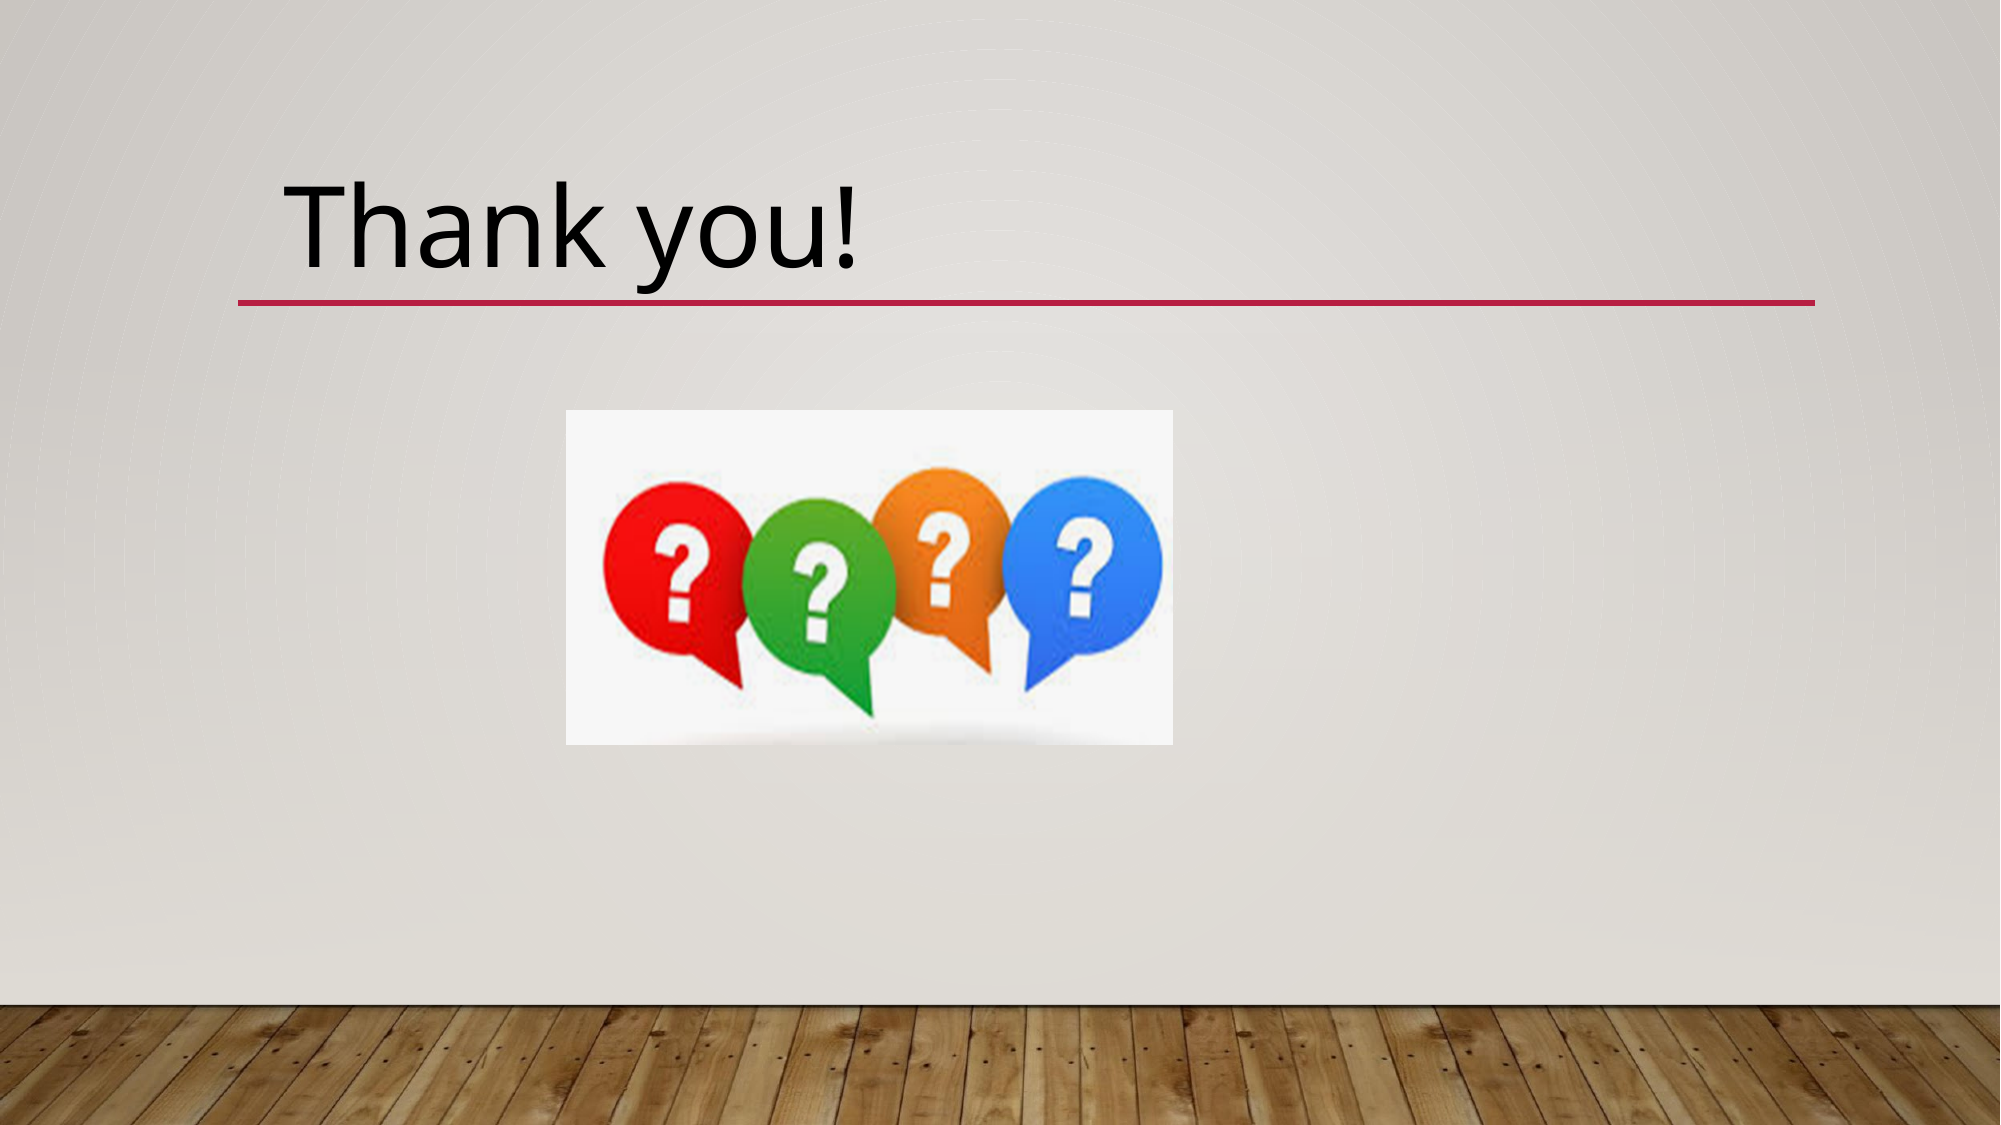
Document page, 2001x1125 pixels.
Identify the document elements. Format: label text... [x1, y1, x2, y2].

text_box Thank you! [268, 147, 1729, 298]
picture [565, 410, 1173, 745]
picture [0, 1005, 2000, 1125]
